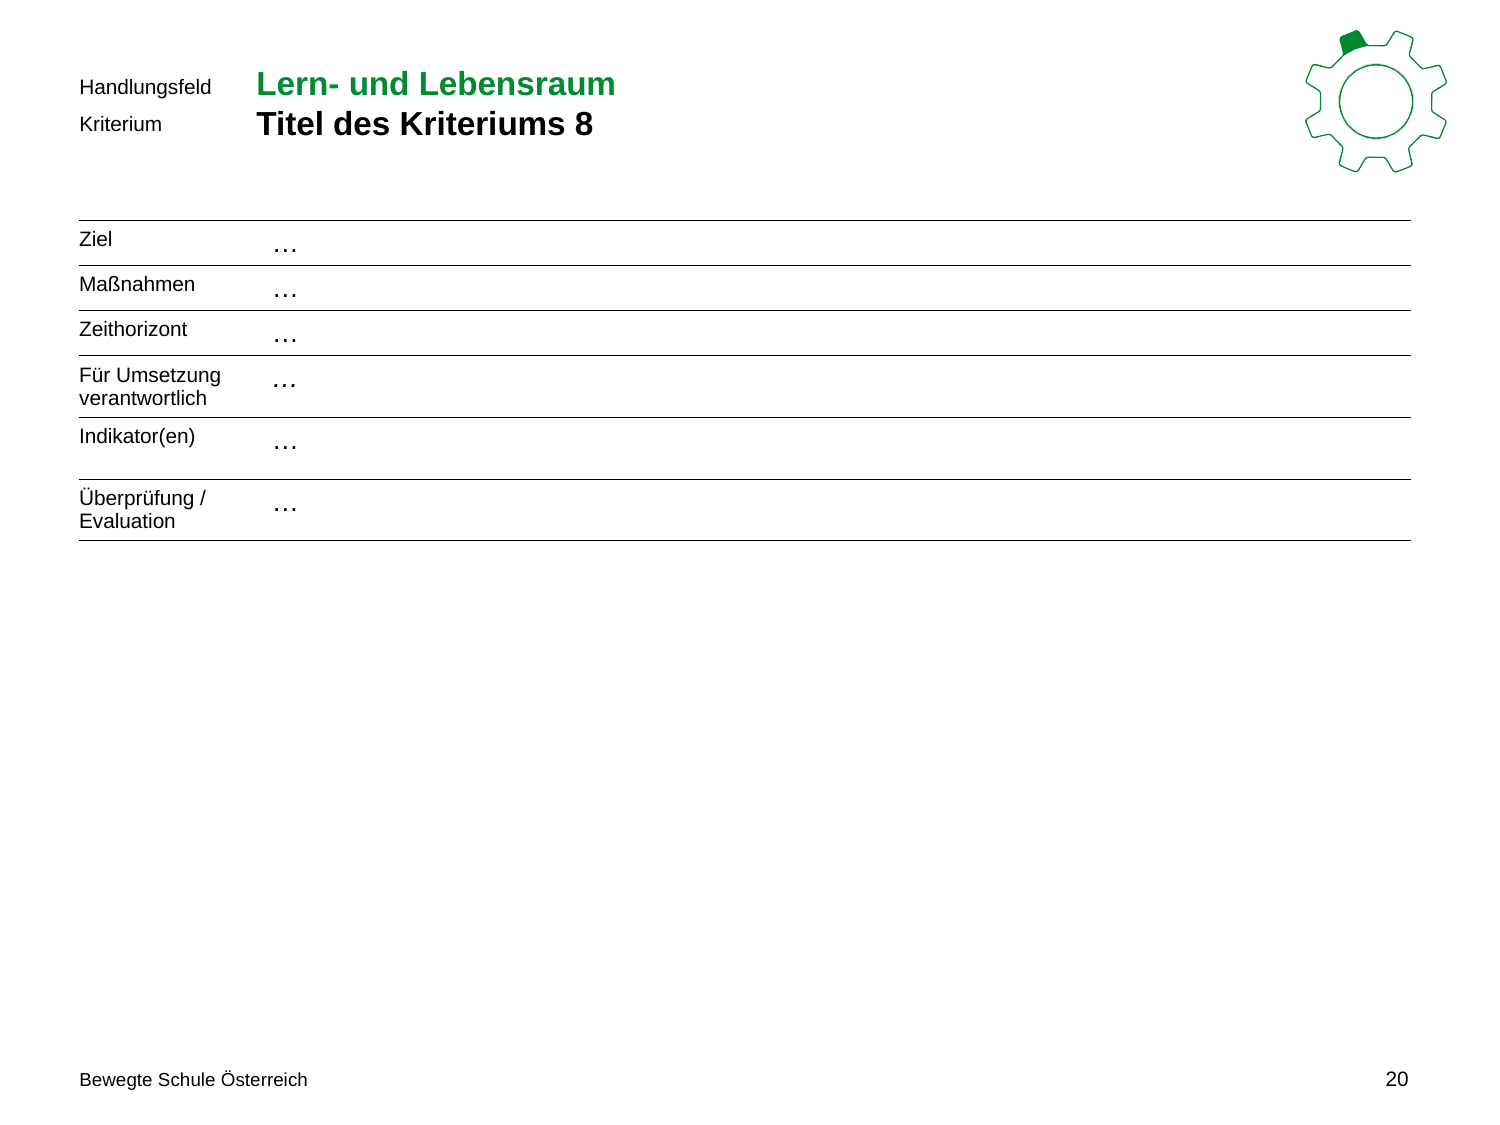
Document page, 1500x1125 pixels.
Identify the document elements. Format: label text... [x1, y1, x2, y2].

table_cell Zeithorizont [79, 311, 257, 355]
table_header Ziel [79, 221, 257, 265]
title Lern- und Lebensraum Titel des Kriteriums 8 [241, 42, 1270, 150]
table_cell … [257, 356, 1411, 417]
table_cell Für Umsetzung verantwortlich [79, 356, 257, 417]
table_cell … [257, 480, 1411, 540]
table_cell … [257, 418, 1411, 479]
slide_number 20 [1279, 1058, 1424, 1106]
picture [1304, 30, 1448, 173]
table_cell Maßnahmen [79, 266, 257, 310]
table_cell … [257, 311, 1411, 355]
table_cell Überprüfung / Evaluation [79, 480, 257, 540]
table_cell Indikator(en) [79, 418, 257, 479]
table_cell … [257, 266, 1411, 310]
table_header … [257, 221, 1411, 265]
